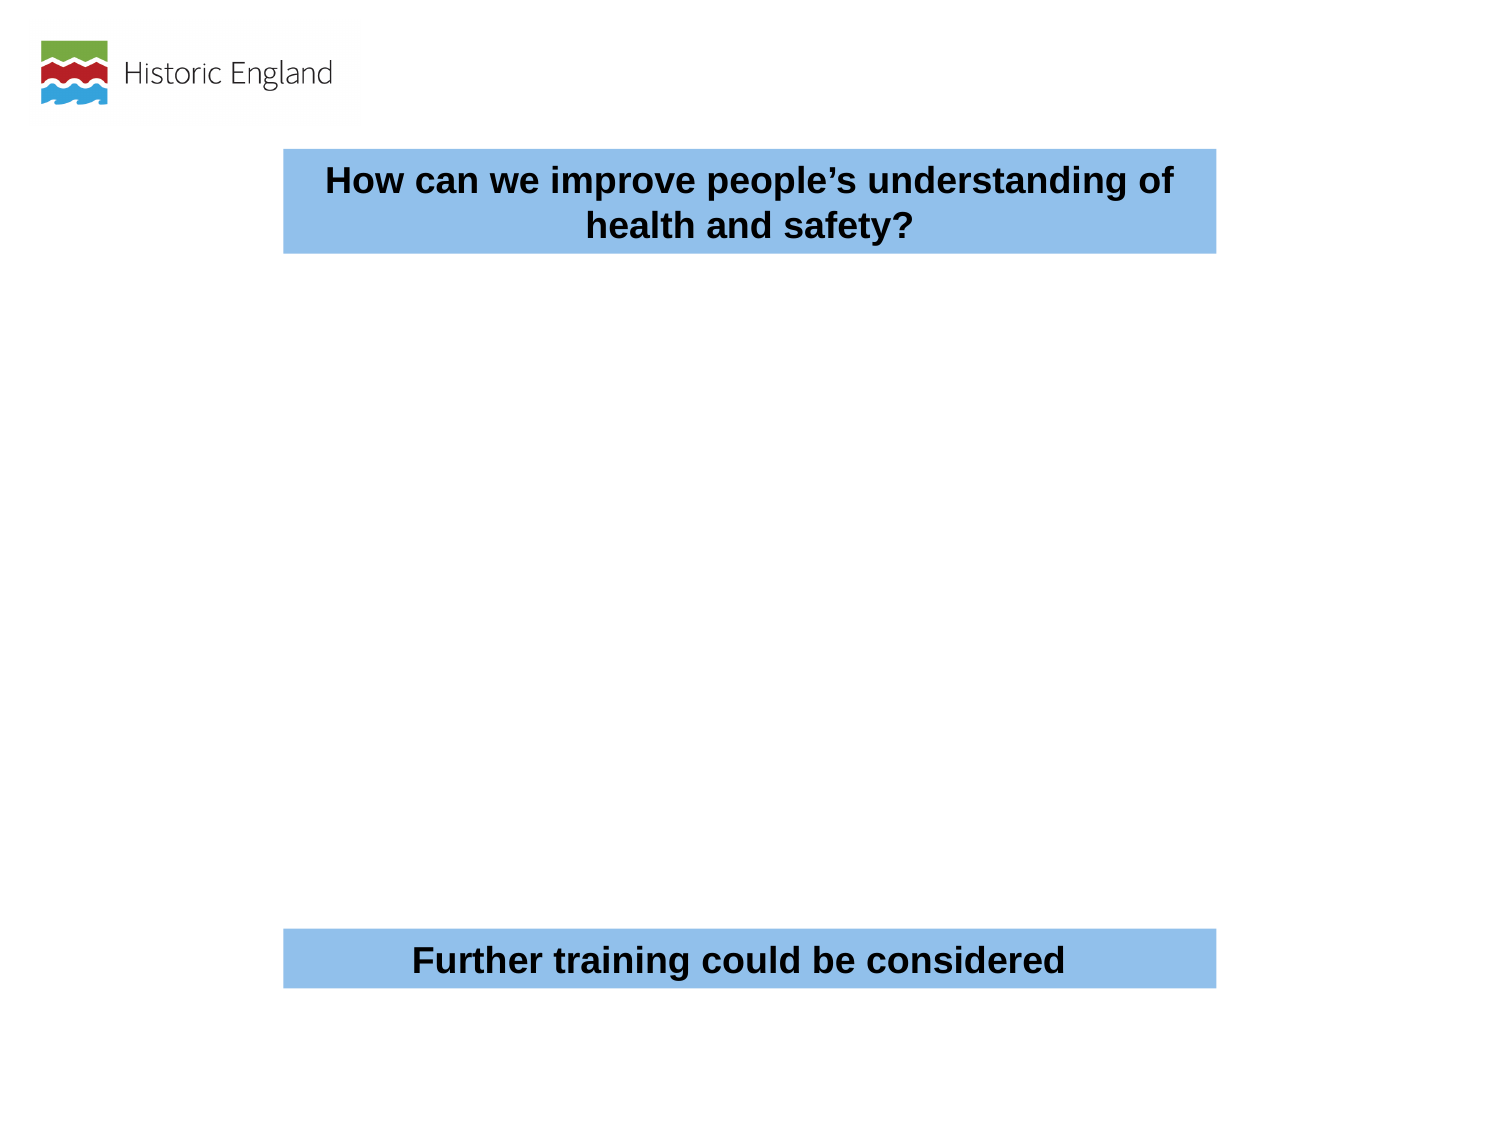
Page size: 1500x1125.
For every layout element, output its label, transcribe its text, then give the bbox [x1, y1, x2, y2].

text_box How can we improve people’s understanding of health and safety? [283, 148, 1217, 254]
text_box Further training could be considered [283, 928, 1217, 989]
picture [29, 18, 361, 126]
